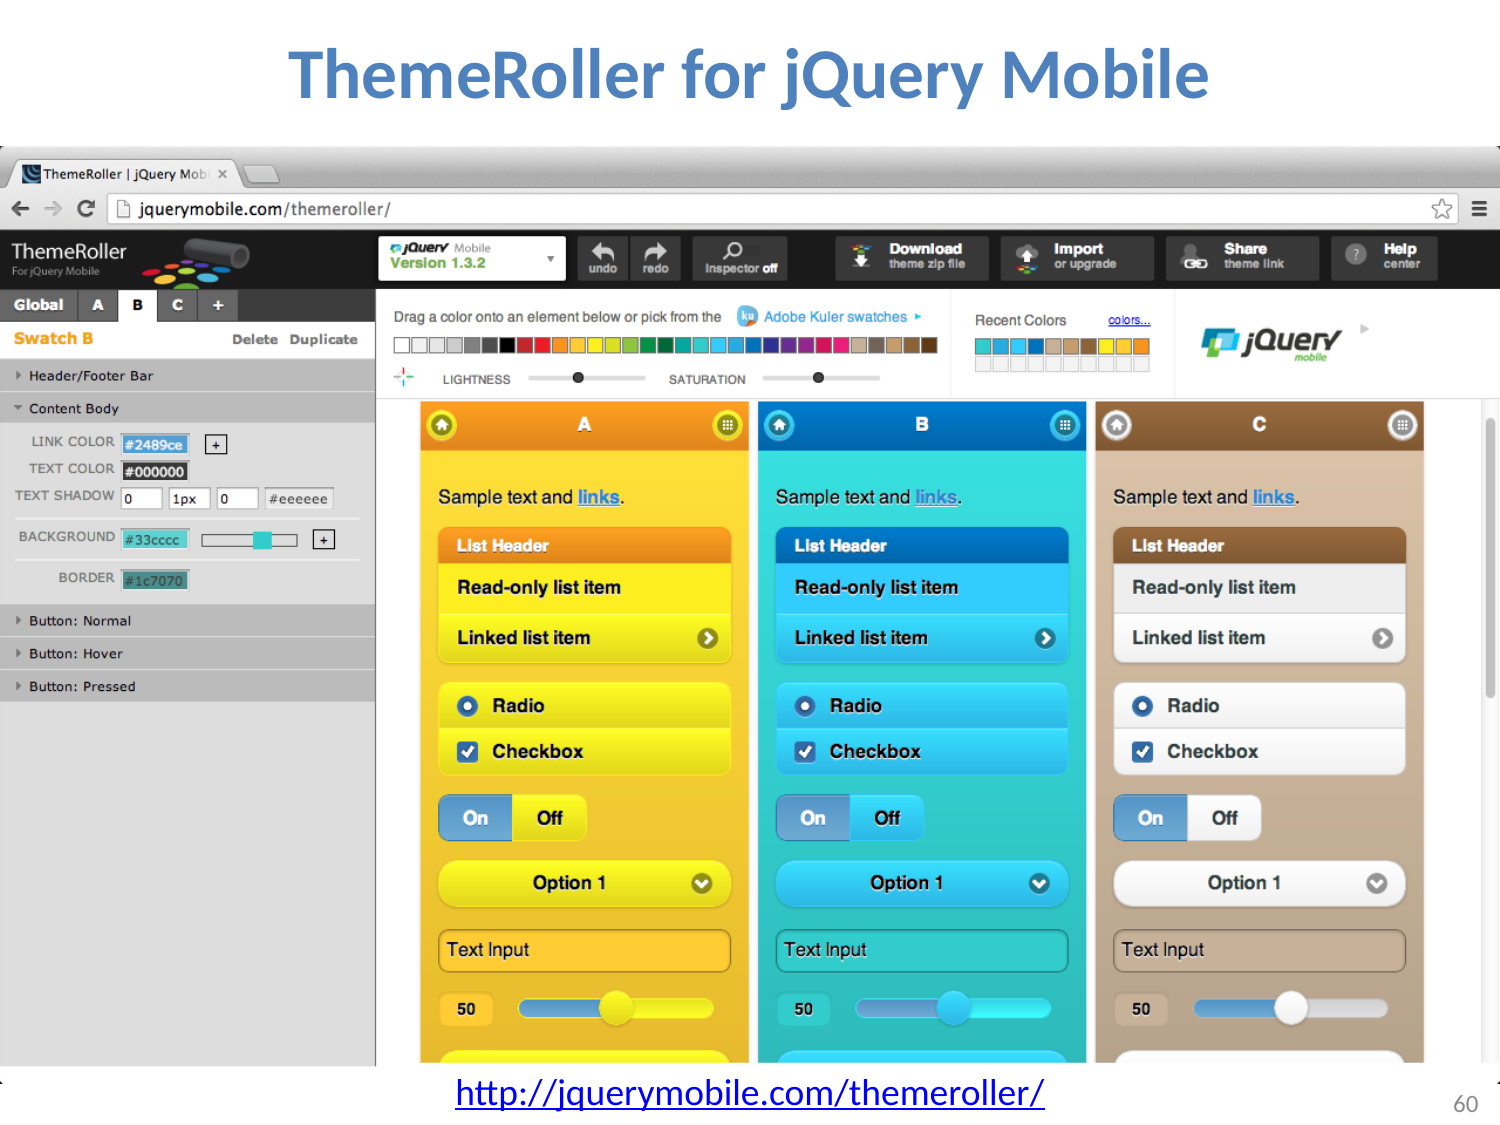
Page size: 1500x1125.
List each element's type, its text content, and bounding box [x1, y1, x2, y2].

picture [0, 145, 1500, 1084]
text_box http://jquerymobile.com/themeroller/ [440, 1090, 1060, 1120]
slide_number 60 [1399, 1090, 1494, 1122]
title ThemeRoller for jQuery Mobile [75, 19, 1425, 121]
